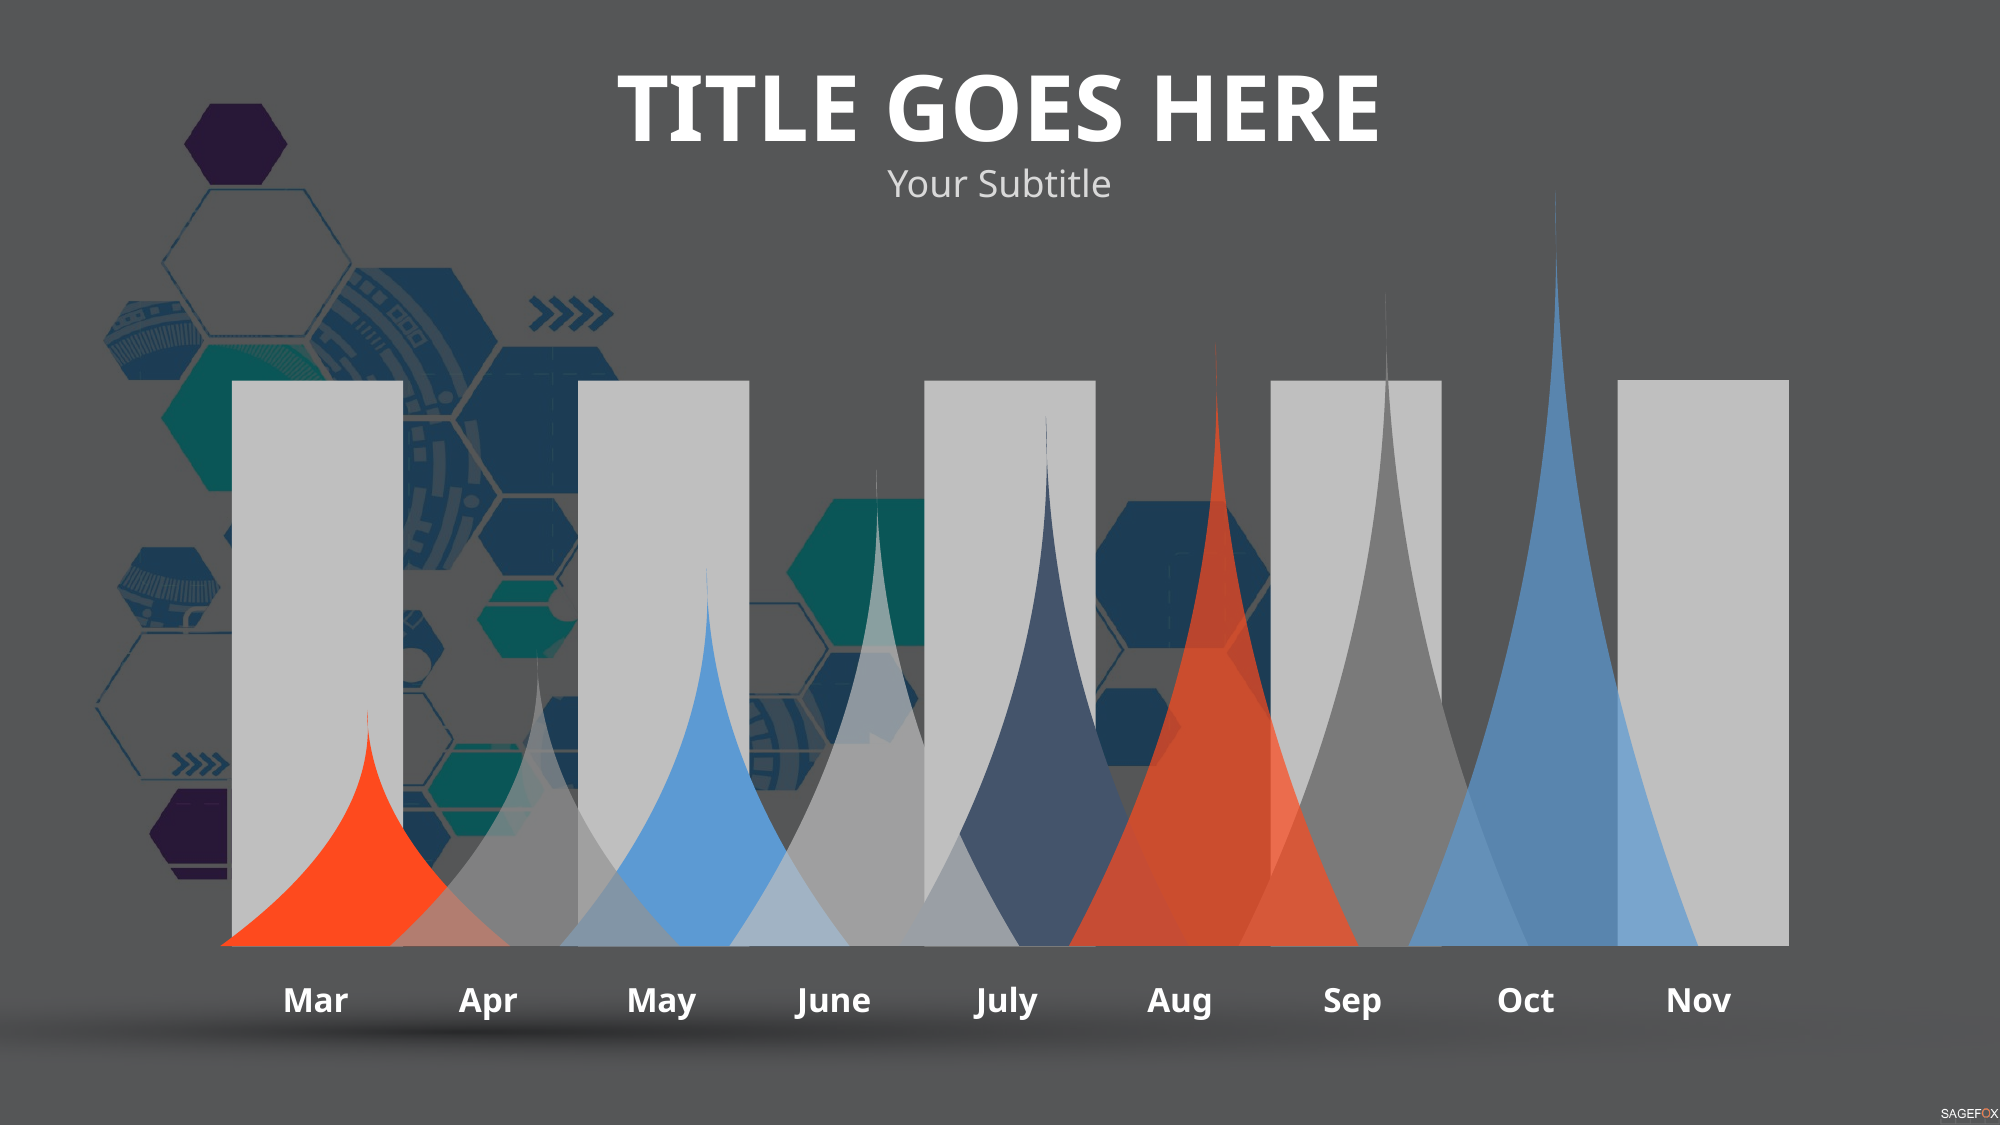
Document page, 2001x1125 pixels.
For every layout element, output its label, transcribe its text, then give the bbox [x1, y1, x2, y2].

text_box [220, 709, 511, 947]
text_box TITLE GOES HERE Your Subtitle [548, 42, 1452, 212]
text_box May [574, 972, 747, 1027]
text_box [578, 380, 750, 870]
text_box [1389, 380, 1442, 700]
text_box [1300, 292, 1468, 946]
text_box Oct [1438, 972, 1611, 1027]
text_box [390, 649, 680, 946]
text_box [1617, 380, 1789, 946]
text_box Nov [1611, 972, 1786, 1027]
text_box [231, 380, 404, 937]
text_box Apr [401, 972, 574, 1027]
text_box [1408, 189, 1699, 946]
picture [1940, 0, 2001, 1125]
text_box June [747, 972, 919, 1027]
text_box July [919, 972, 1092, 1027]
text_box [924, 380, 1096, 832]
text_box [729, 469, 1020, 946]
text_box [1270, 380, 1385, 803]
text_box Mar [228, 972, 401, 1027]
text_box [559, 568, 850, 947]
text_box [960, 416, 1128, 946]
text_box [1068, 341, 1359, 946]
text_box Aug [1092, 972, 1265, 1027]
text_box Sep [1265, 972, 1438, 1027]
